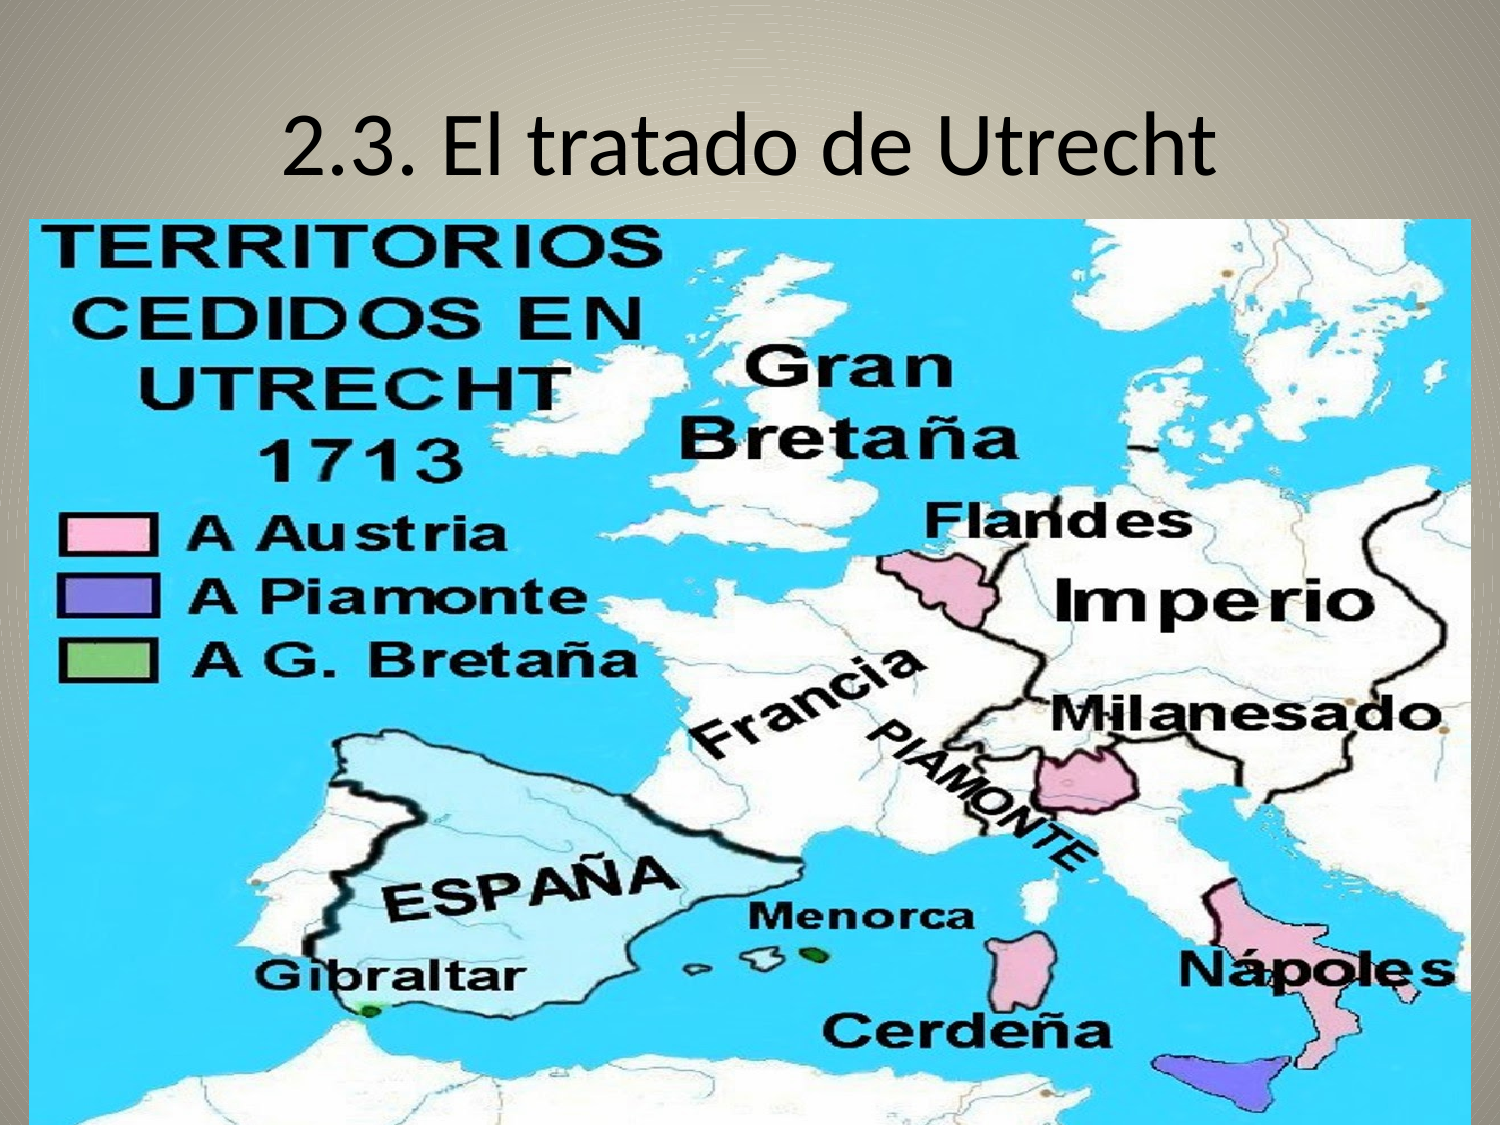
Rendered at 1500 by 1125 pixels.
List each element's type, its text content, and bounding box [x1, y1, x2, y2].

title 2.3. El tratado de Utrecht [75, 45, 1425, 219]
picture [29, 219, 1471, 1125]
